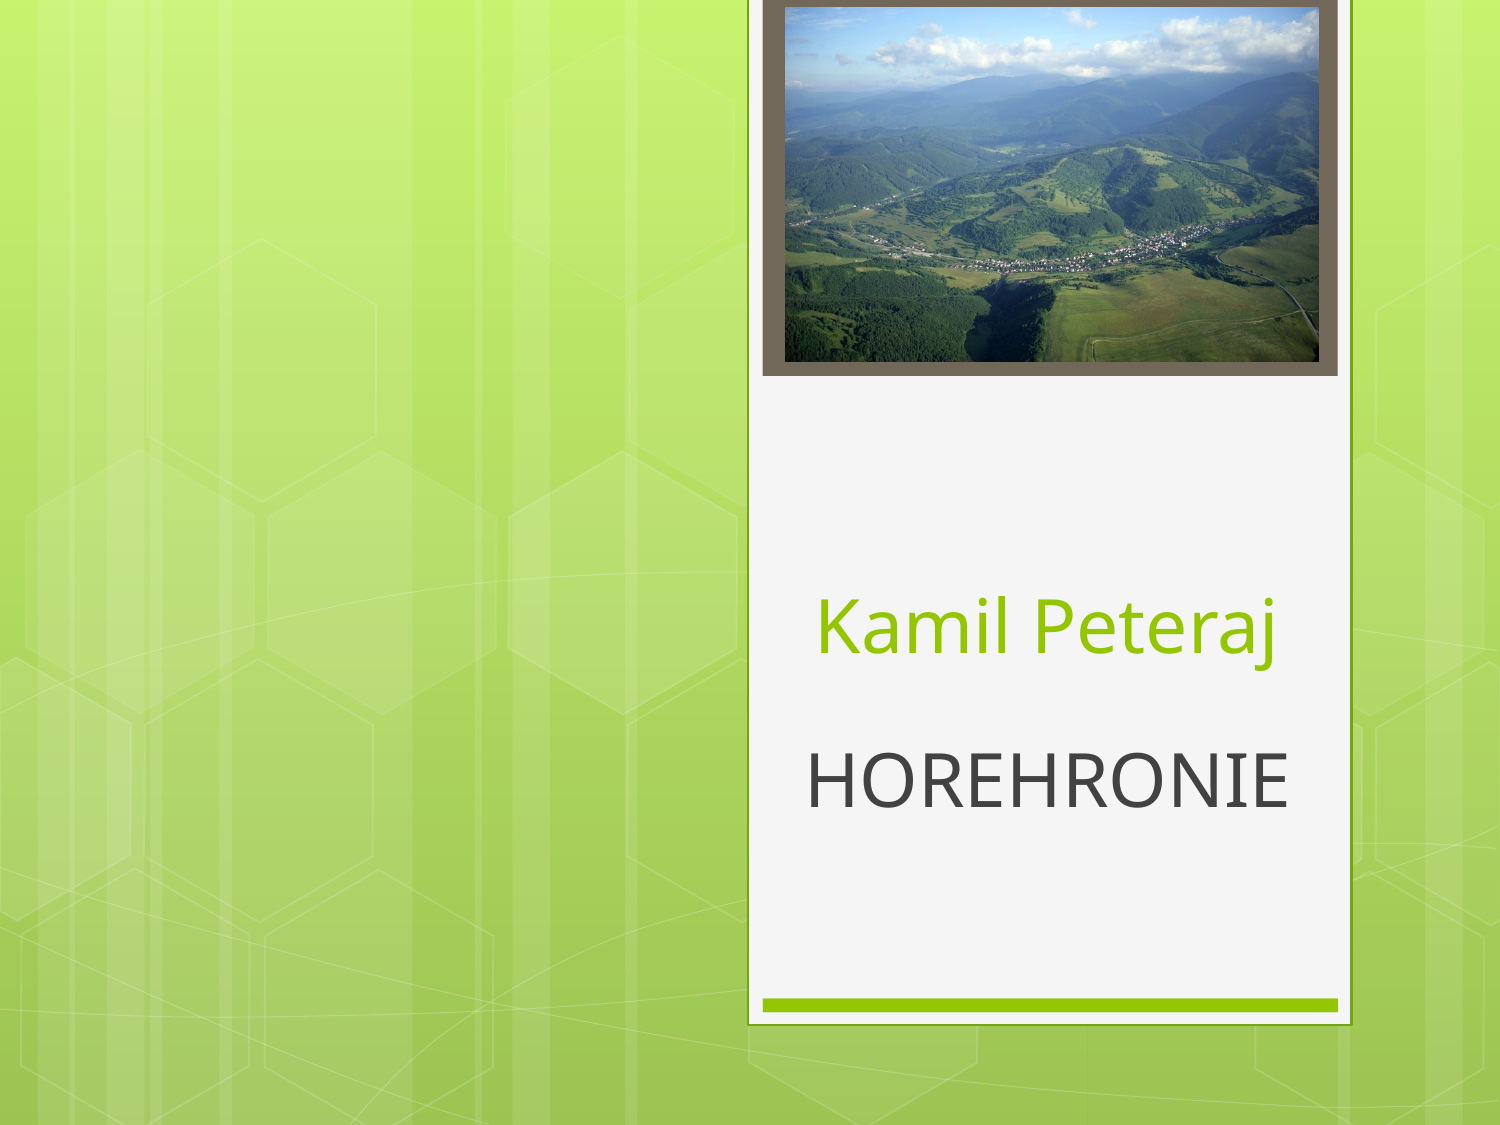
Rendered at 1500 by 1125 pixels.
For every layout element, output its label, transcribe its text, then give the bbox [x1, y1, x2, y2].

picture [785, 7, 1319, 362]
subtitle HOREHRONIE [776, 725, 1320, 933]
title Kamil Peteraj [775, 397, 1319, 677]
